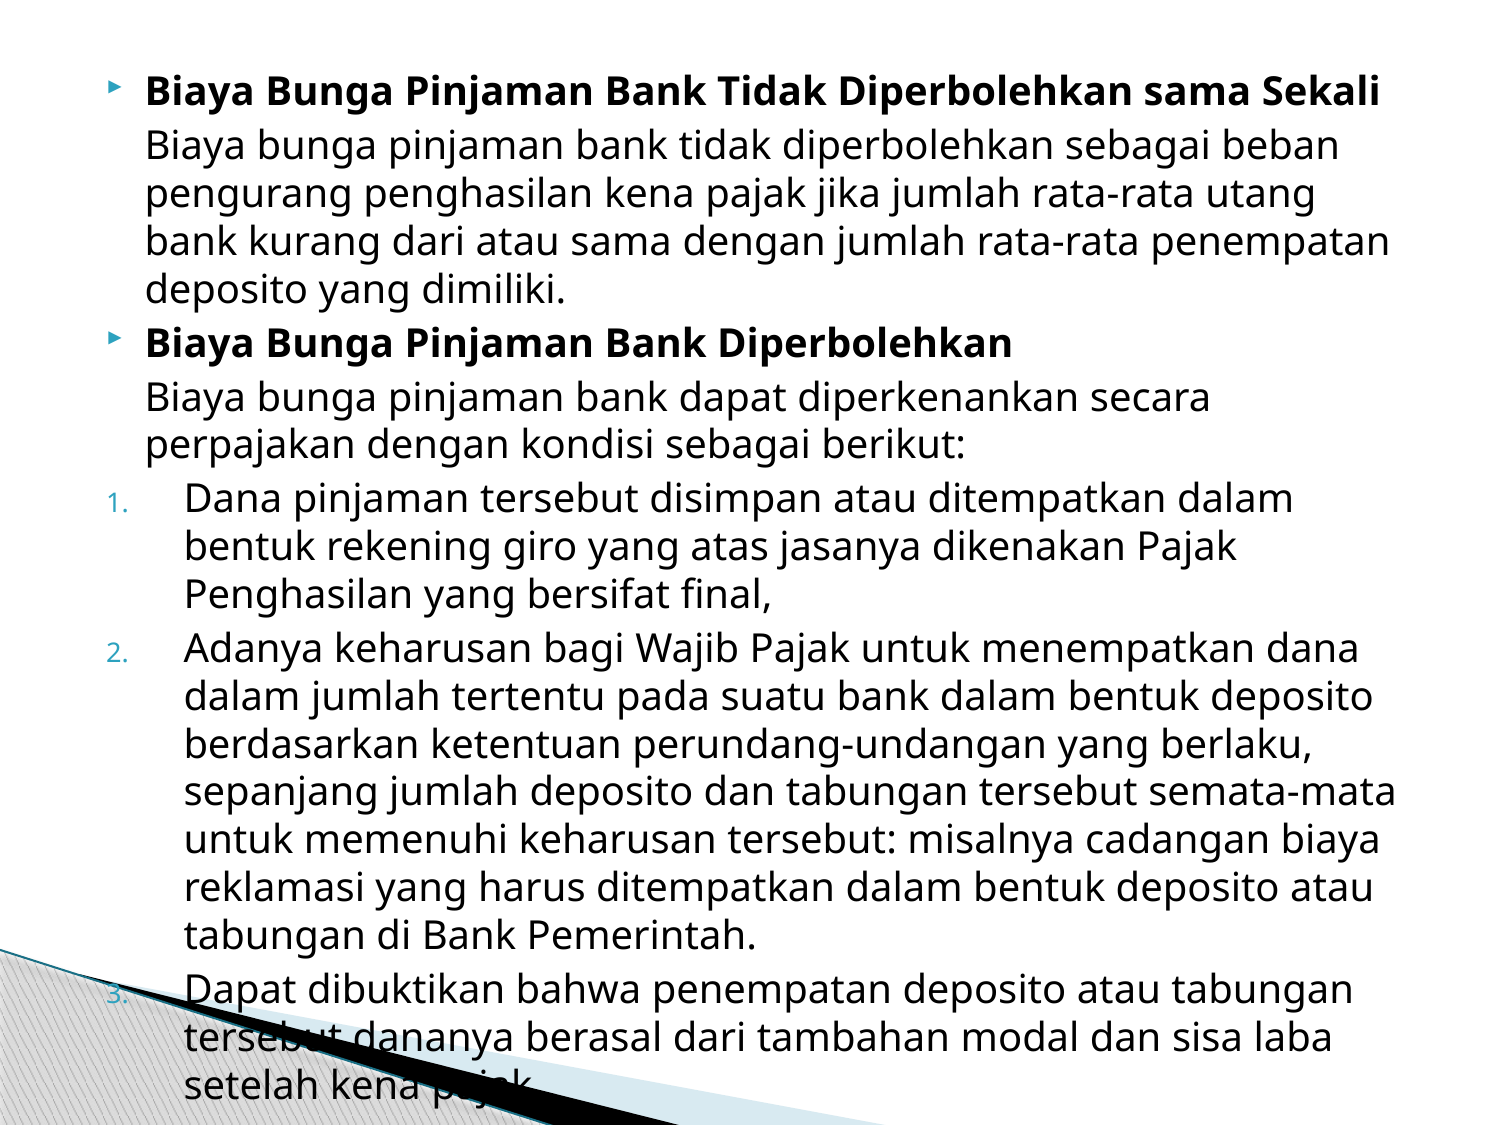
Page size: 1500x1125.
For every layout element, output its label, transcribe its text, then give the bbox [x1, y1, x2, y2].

list Biaya Bunga Pinjaman Bank Tidak Diperbolehkan sama Sekali Biaya bunga pinjaman bank tidak diperbolehkan sebagai beban pengurang penghasilan kena pajak jika jumlah rata-rata utang bank kurang dari atau sama dengan jumlah rata-rata penempatan deposito yang dimiliki. Biaya Bunga Pinjaman Bank Diperbolehkan Biaya bunga pinjaman bank dapat diperkenankan secara perpajakan dengan kondisi sebagai berikut: Dana pinjaman tersebut disimpan atau ditempatkan dalam bentuk rekening giro yang atas jasanya dikenakan Pajak Penghasilan yang bersifat final, Adanya keharusan bagi Wajib Pajak untuk menempatkan dana dalam jumlah tertentu pada suatu bank dalam bentuk deposito berdasarkan ketentuan perundang-undangan yang berlaku, sepanjang jumlah deposito dan tabungan tersebut semata-mata untuk memenuhi keharusan tersebut: misalnya cadangan biaya reklamasi yang harus ditempatkan dalam bentuk deposito atau tabungan di Bank Pemerintah. Dapat dibuktikan bahwa penempatan deposito atau tabungan tersebut dananya berasal dari tambahan modal dan sisa laba setelah kena pajak. [75, 58, 1425, 1125]
